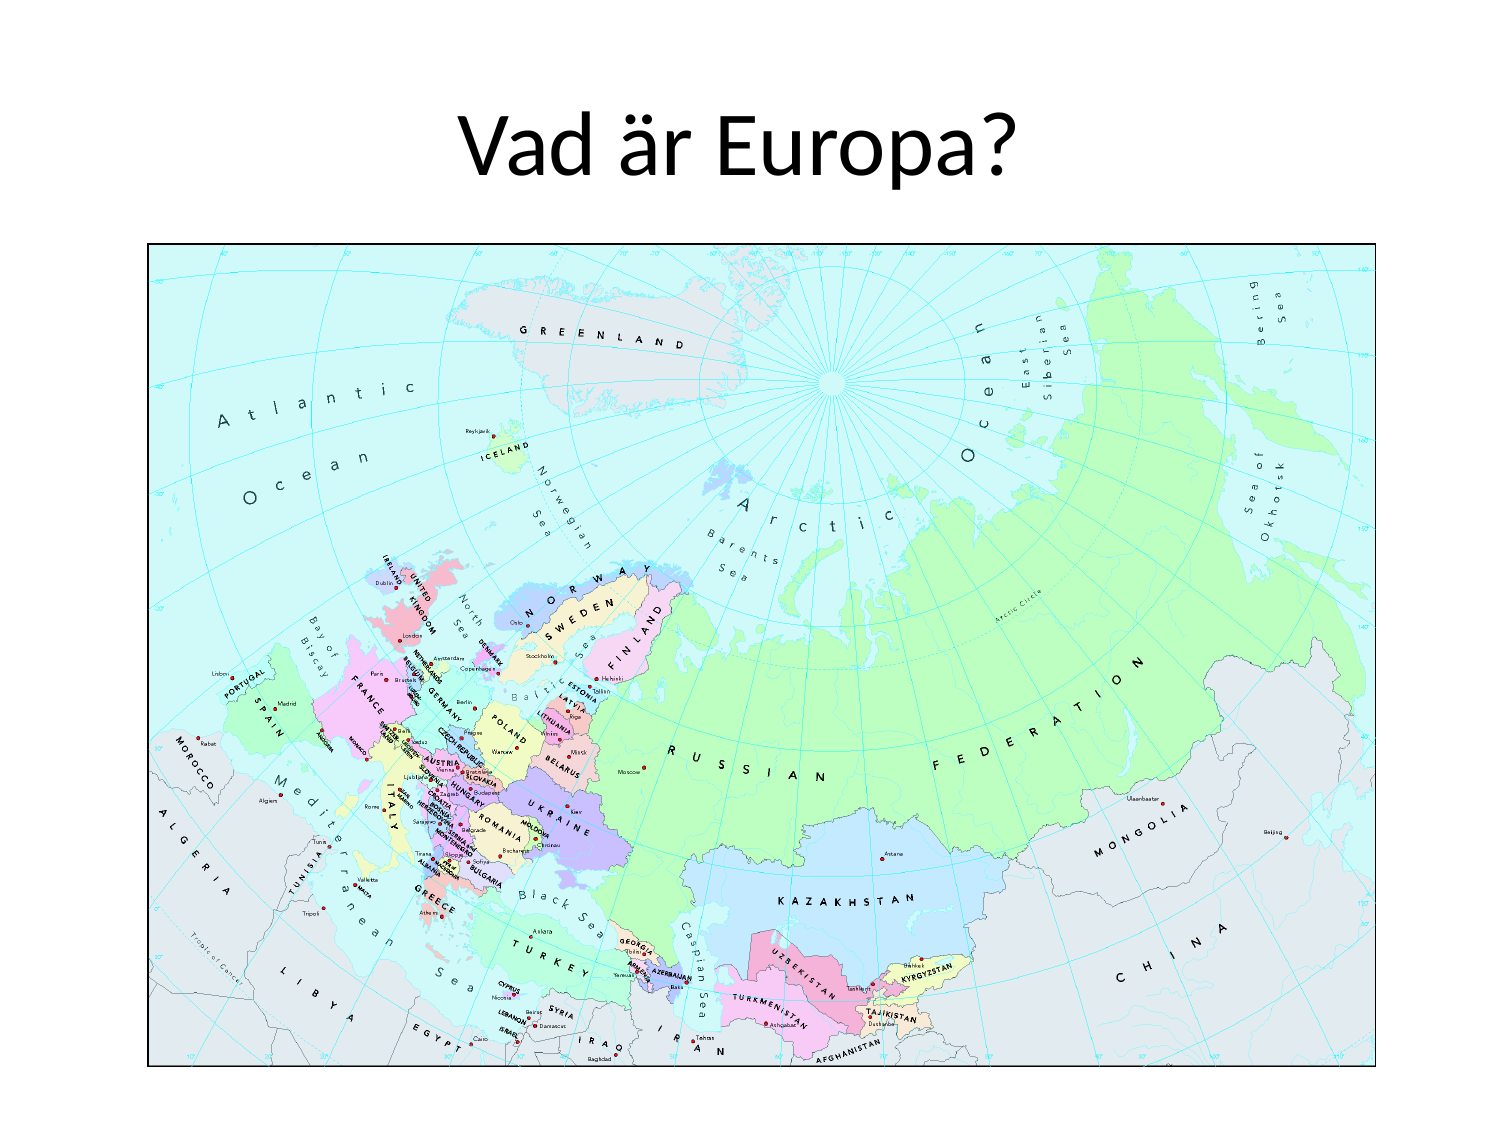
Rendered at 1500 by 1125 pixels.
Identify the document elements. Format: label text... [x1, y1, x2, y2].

title Vad är Europa? [75, 45, 1425, 233]
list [147, 243, 1377, 1068]
